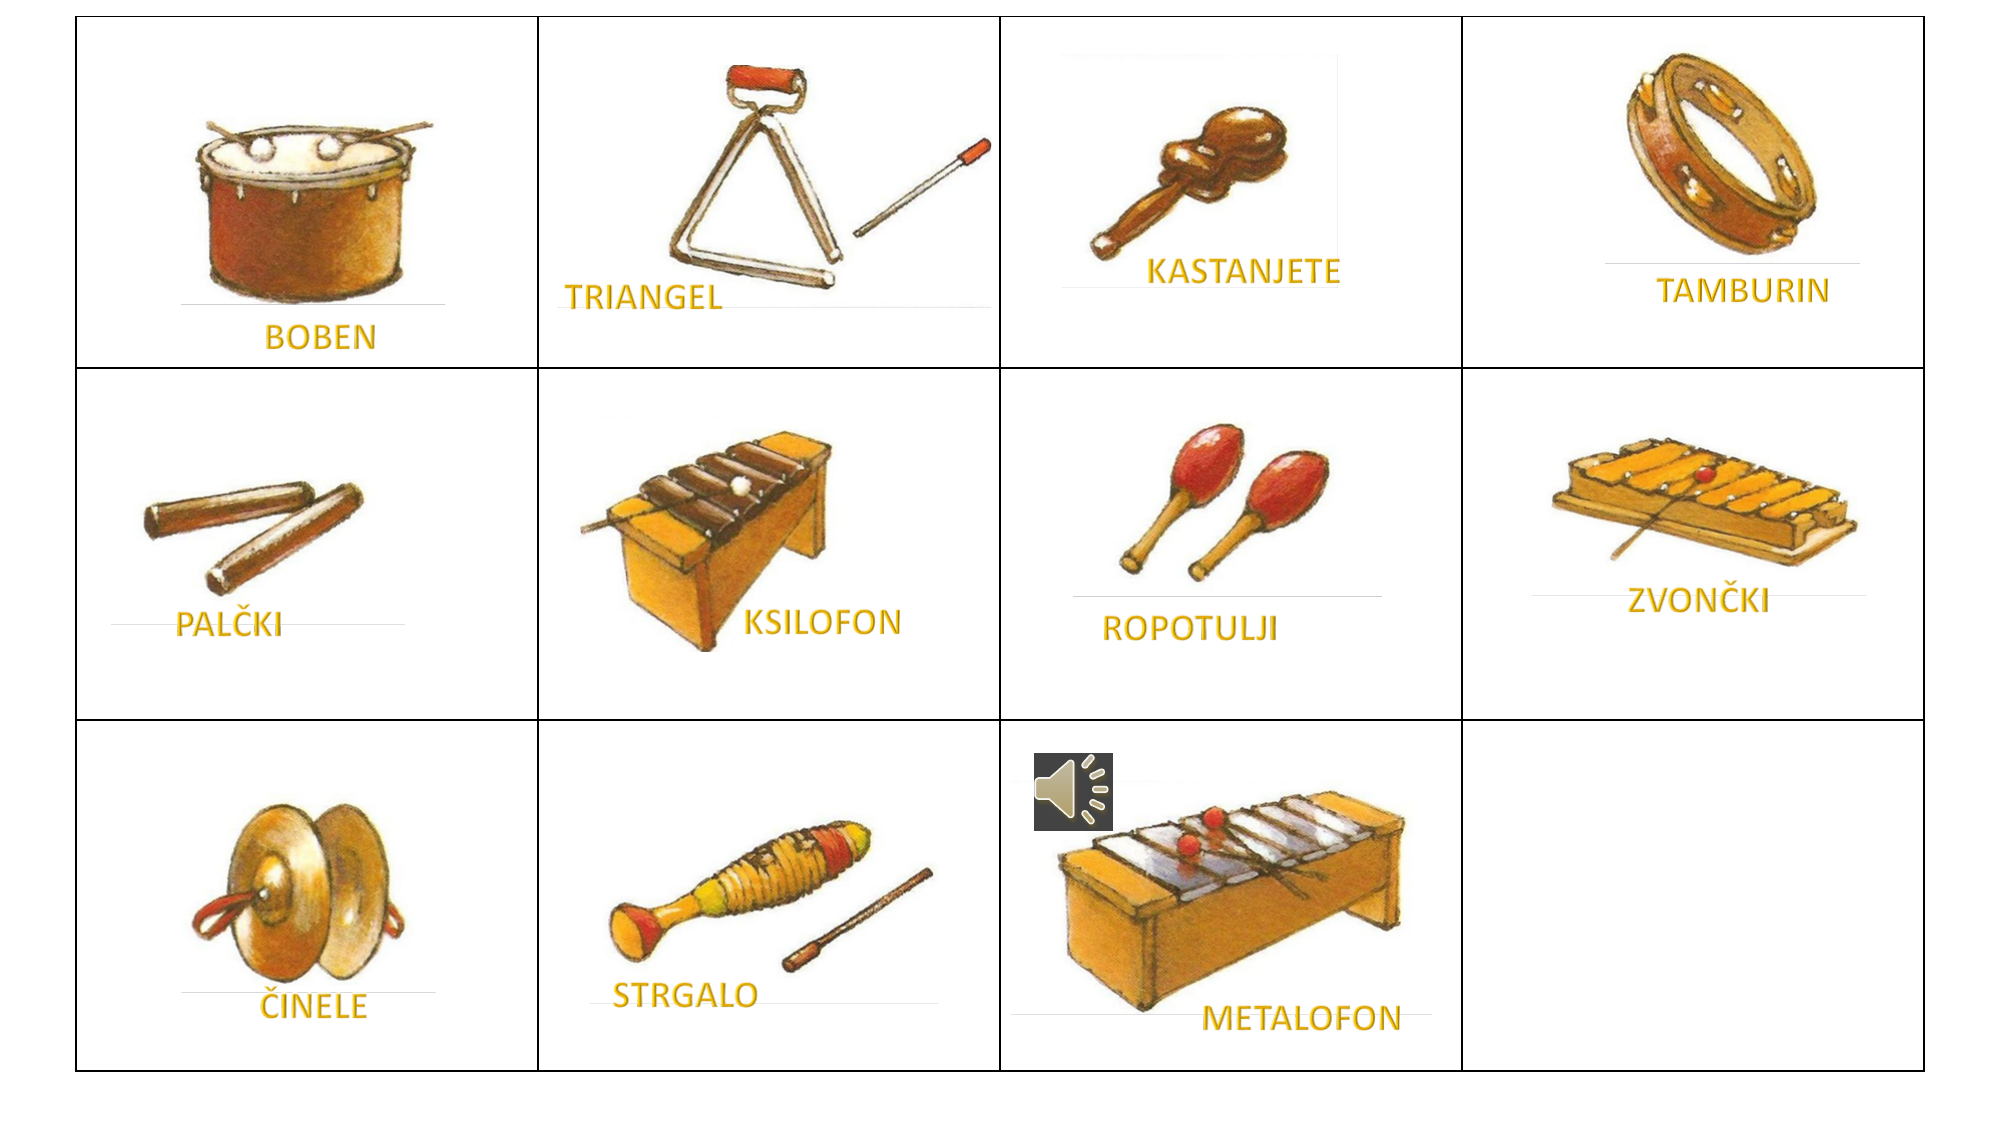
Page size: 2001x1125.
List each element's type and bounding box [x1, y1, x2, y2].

table_cell [1001, 721, 1461, 1070]
picture [589, 802, 939, 1025]
table_cell [539, 369, 999, 719]
table_cell [1463, 721, 1923, 1070]
table_cell [77, 721, 537, 1070]
table_header [1001, 17, 1461, 367]
picture [562, 416, 916, 652]
picture [1073, 410, 1382, 658]
picture [180, 104, 446, 367]
table_cell [77, 369, 537, 719]
table_header [539, 17, 999, 367]
picture [1604, 34, 1860, 321]
table_header [1463, 17, 1923, 367]
table_header [77, 17, 537, 367]
table_cell [1001, 369, 1461, 719]
picture [111, 433, 405, 654]
picture [181, 791, 436, 1036]
picture [1531, 399, 1867, 619]
picture [556, 65, 992, 327]
picture [1061, 54, 1364, 301]
table_cell [1463, 369, 1923, 719]
picture [1011, 751, 1432, 1048]
table_cell [539, 721, 999, 1070]
